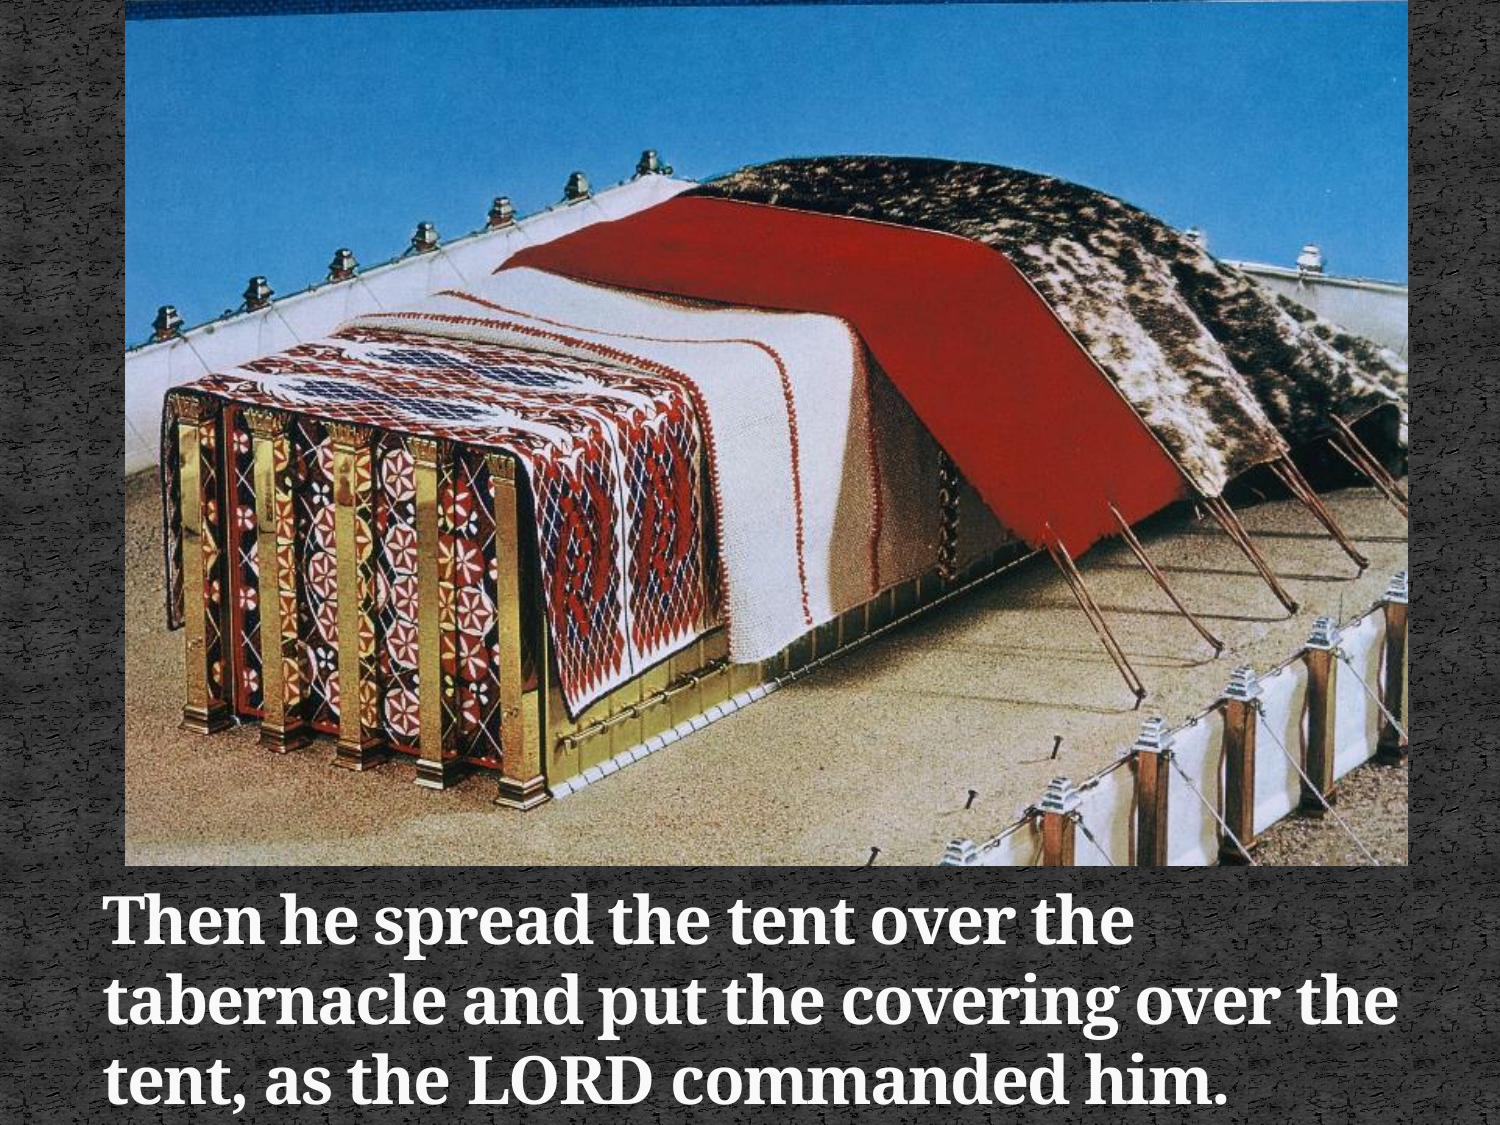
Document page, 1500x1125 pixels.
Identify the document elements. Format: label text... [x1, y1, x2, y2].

picture [125, 0, 1408, 866]
title Then he spread the tent over the tabernacle and put the covering over the tent, as the Lord commanded him. [87, 907, 1438, 1125]
